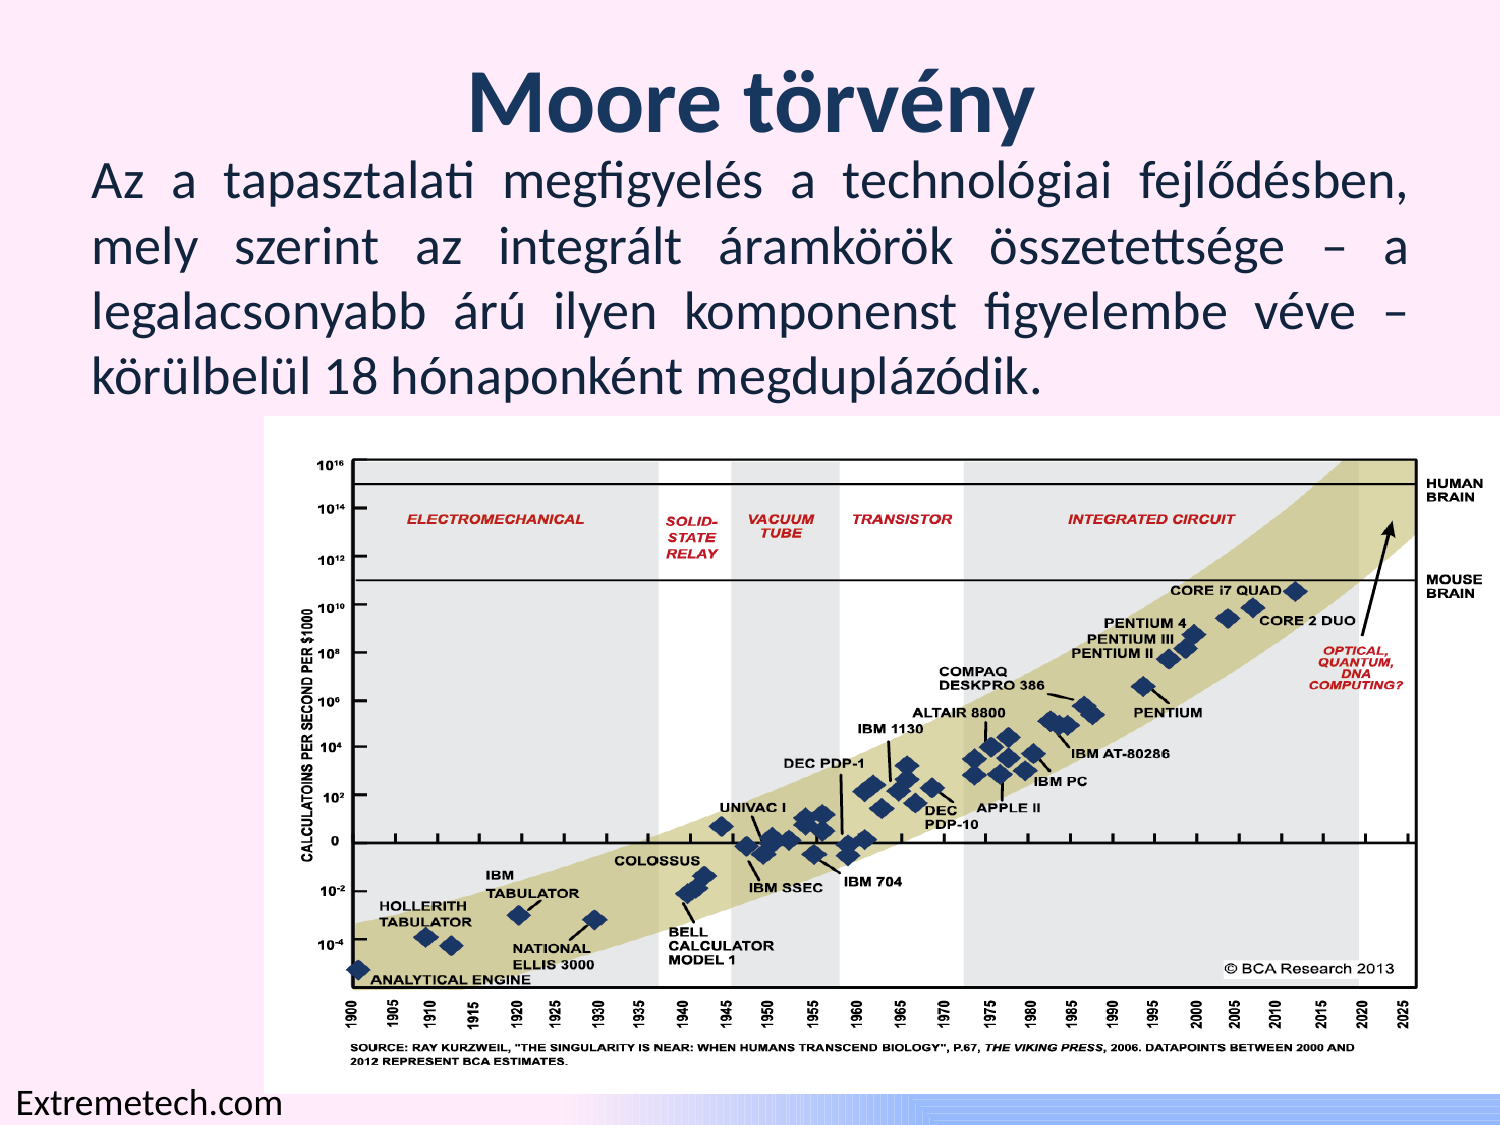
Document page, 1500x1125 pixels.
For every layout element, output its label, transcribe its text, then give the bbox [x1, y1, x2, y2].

title Moore törvény [76, 2, 1427, 137]
list Az a tapasztalati megfigyelés a technológiai fejlődésben, mely szerint az integrált áramkörök összetettsége – a legalacsonyabb árú ilyen komponenst figyelembe véve – körülbelül 18 hónaponként megduplázódik. [76, 137, 1427, 982]
text_box Extremetech.com [0, 1070, 403, 1125]
picture [264, 416, 1500, 1094]
